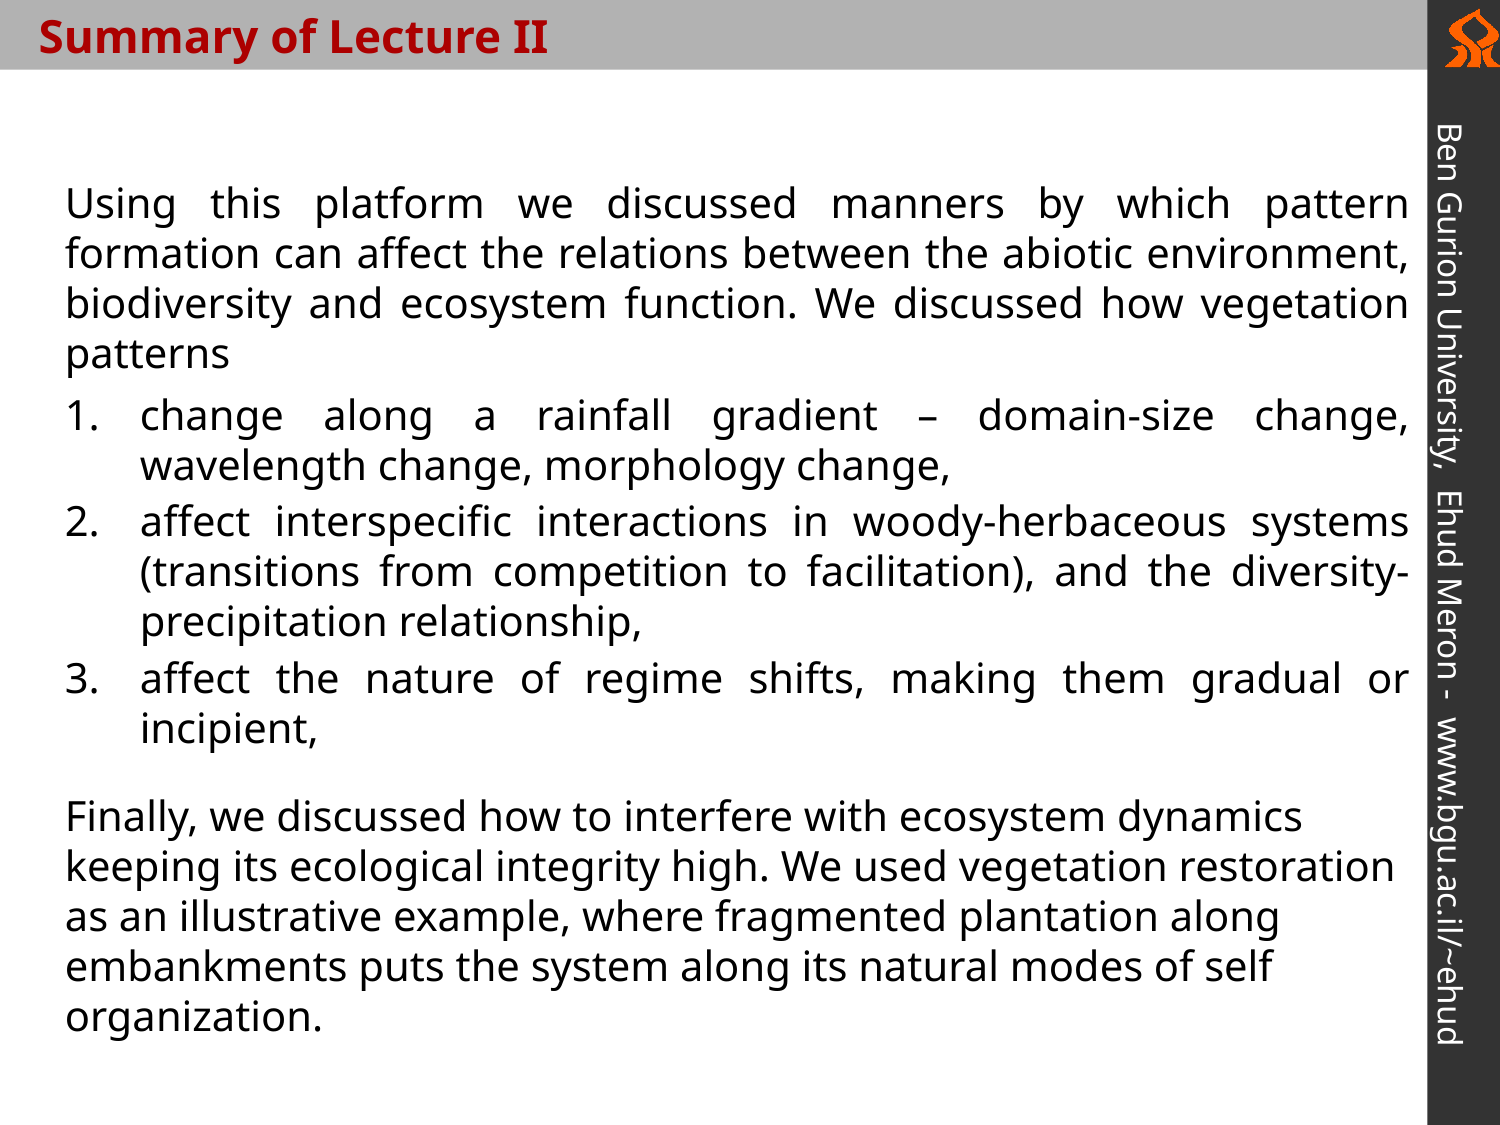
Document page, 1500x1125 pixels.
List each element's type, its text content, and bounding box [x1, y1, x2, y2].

text_box Summary of Lecture II [0, 0, 1427, 70]
text_box Using this platform we discussed manners by which pattern formation can affect the relations between the abiotic environment, biodiversity and ecosystem function. We discussed how vegetation patterns change along a rainfall gradient – domain-size change, wavelength change, morphology change, affect interspecific interactions in woody-herbaceous systems (transitions from competition to facilitation), and the diversity-precipitation relationship, affect the nature of regime shifts, making them gradual or incipient, [50, 168, 1425, 759]
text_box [1437, 0, 1500, 1125]
text_box Finally, we discussed how to interfere with ecosystem dynamics keeping its ecological integrity high. We used vegetation restoration as an illustrative example, where fragmented plantation along embankments puts the system along its natural modes of self organization. [50, 782, 1425, 1048]
